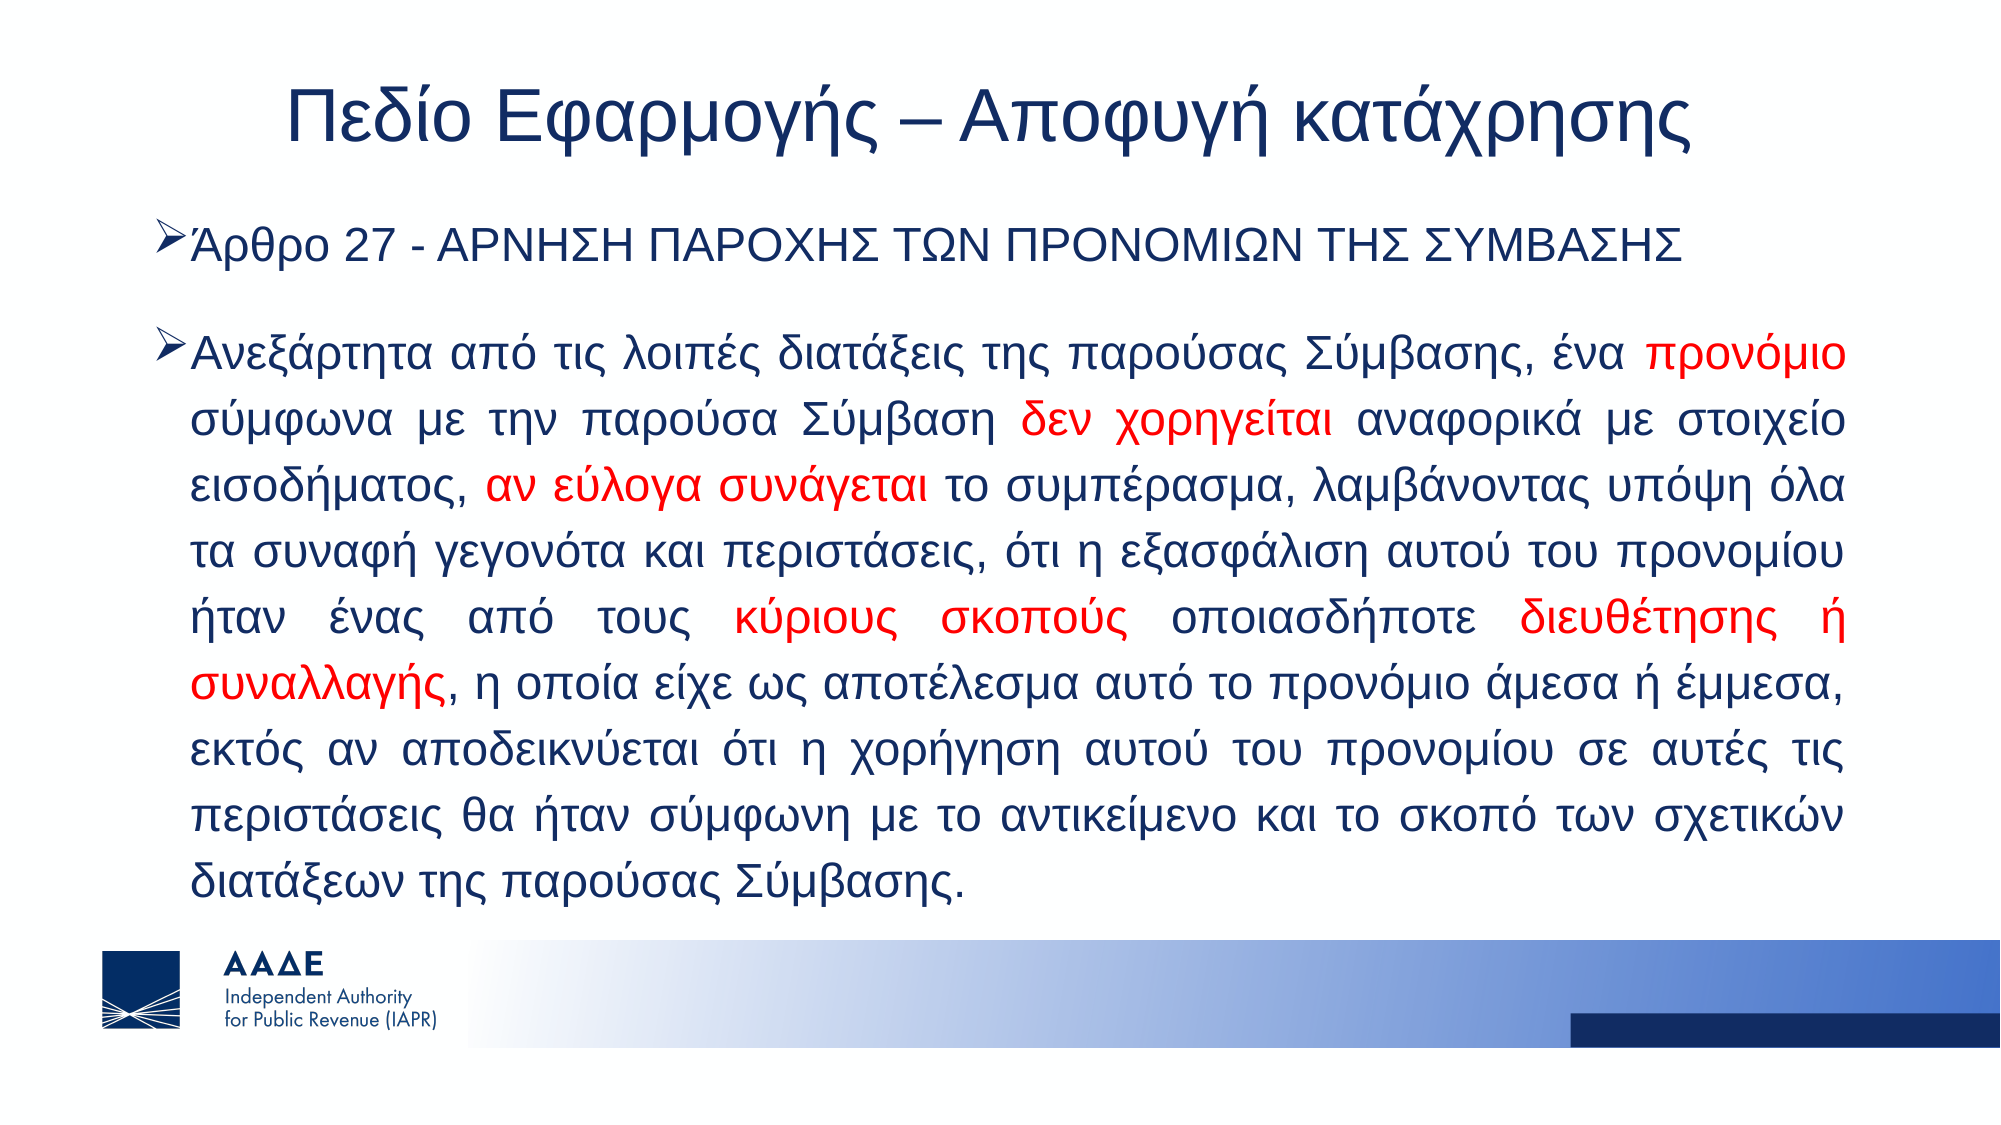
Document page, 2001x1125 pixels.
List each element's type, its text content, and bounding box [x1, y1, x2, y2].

picture [64, 885, 484, 1037]
title Πεδίο Εφαρμογής – Αποφυγή κατάχρησης [137, 42, 1863, 179]
list Άρθρο 27 - ΑΡΝΗΣΗ ΠΑΡΟΧΗΣ ΤΩΝ ΠΡΟΝΟΜΙΩΝ ΤΗΣ ΣΥΜΒΑΣΗΣ Ανεξάρτητα από τις λοιπές διατάξεις της παρούσας Σύμβασης, ένα προνόμιο σύμφωνα με την παρούσα Σύμβαση δεν χορηγείται αναφορικά με στοιχείο εισοδήματος, αν εύλογα συνάγεται το συμπέρασμα, λαμβάνοντας υπόψη όλα τα συναφή γεγονότα και περιστάσεις, ότι η εξασφάλιση αυτού του προνομίου ήταν ένας από τους κύριους σκοπούς οποιασδήποτε διευθέτησης ή συναλλαγής, η οποία είχε ως αποτέλεσμα αυτό το προνόμιο άμεσα ή έμμεσα, εκτός αν αποδεικνύεται ότι η χορήγηση αυτού του προνομίου σε αυτές τις περιστάσεις θα ήταν σύμφωνη με το αντικείμενο και το σκοπό των σχετικών διατάξεων της παρούσας Σύμβασης. [137, 179, 1863, 934]
